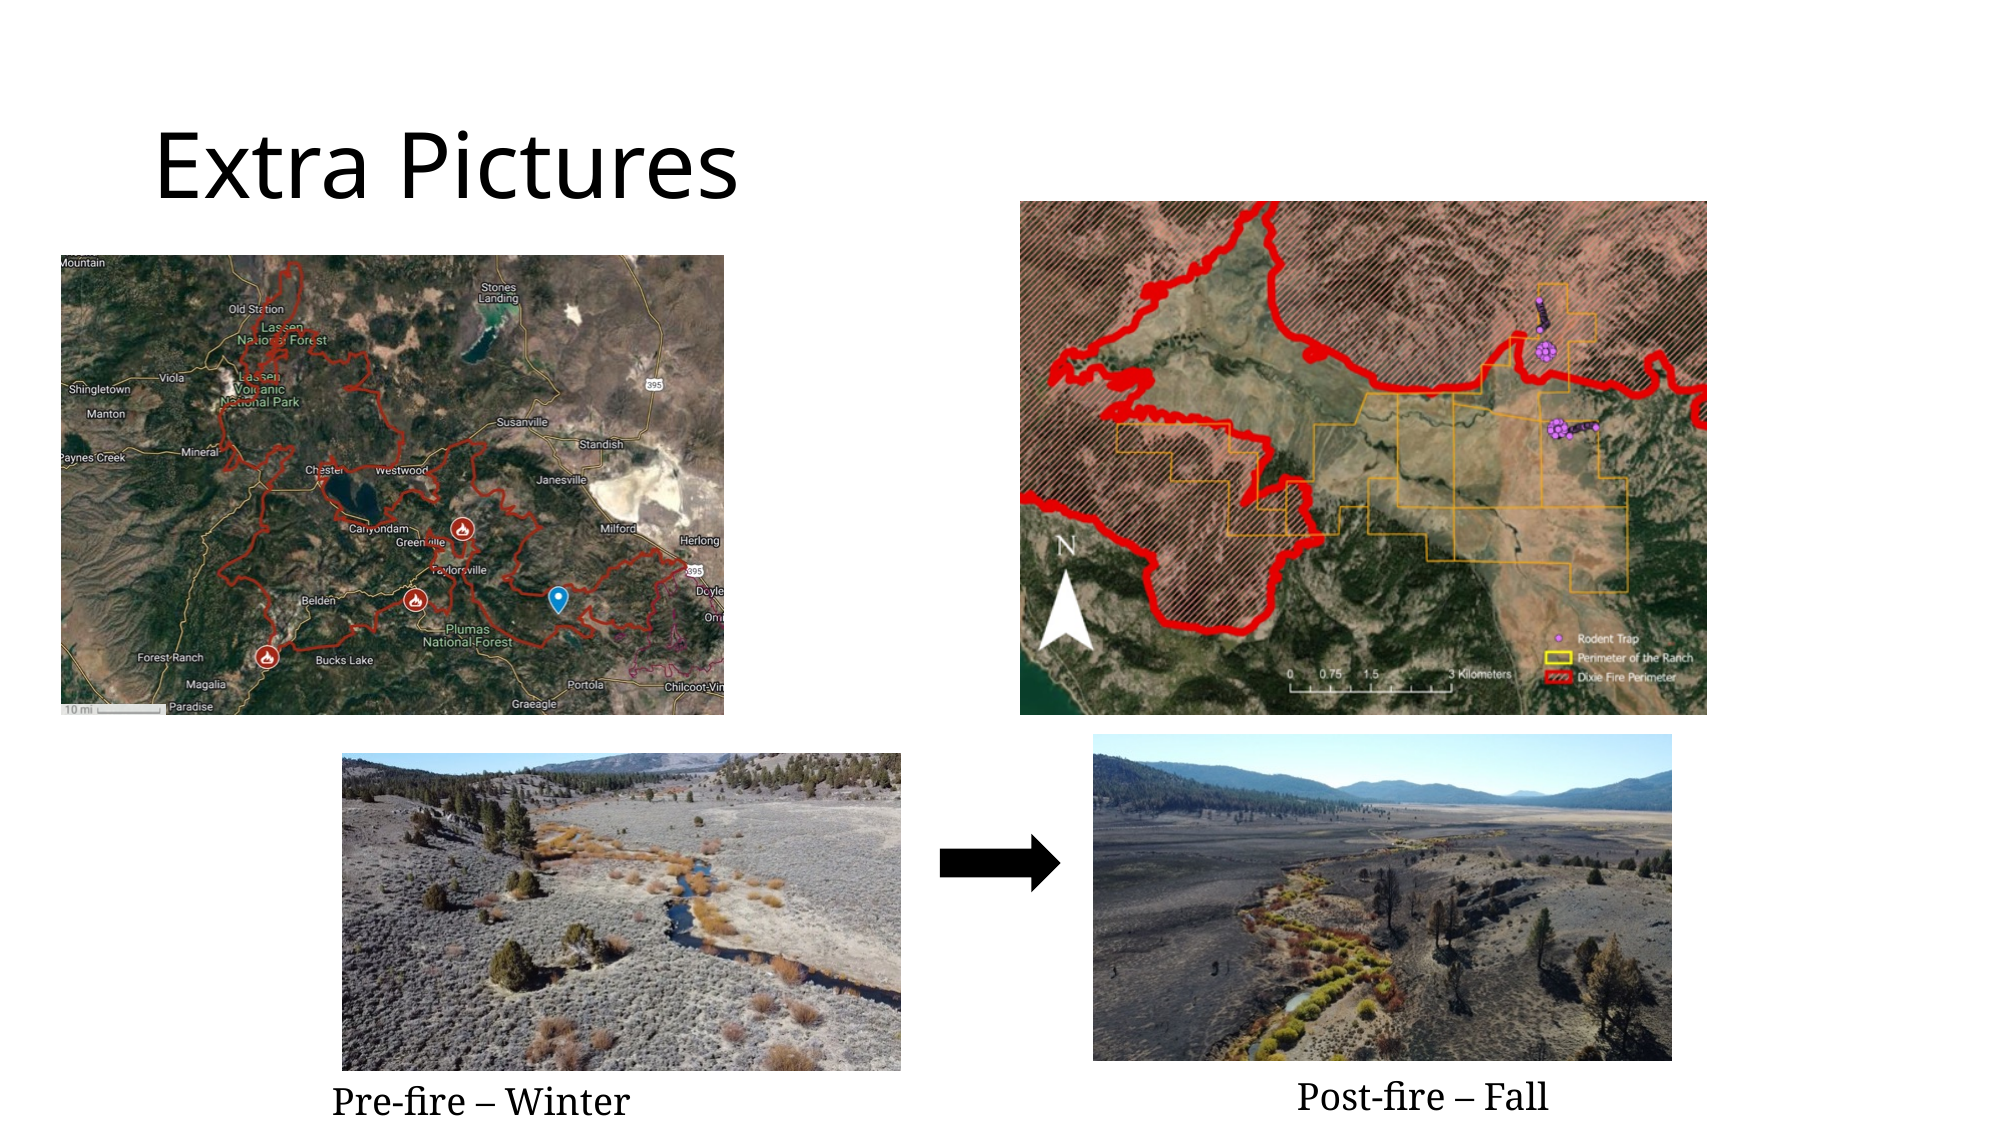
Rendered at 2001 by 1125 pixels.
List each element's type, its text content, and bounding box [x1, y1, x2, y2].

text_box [61, 255, 724, 715]
picture [342, 753, 901, 1071]
title Extra Pictures [137, 59, 1863, 278]
text_box Post-fire – Fall 2021 [1282, 1065, 1658, 1125]
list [1020, 201, 1707, 715]
text_box Pre-fire – Winter 2020 [317, 1070, 734, 1125]
text_box [939, 833, 1061, 893]
picture [1093, 734, 1672, 1061]
